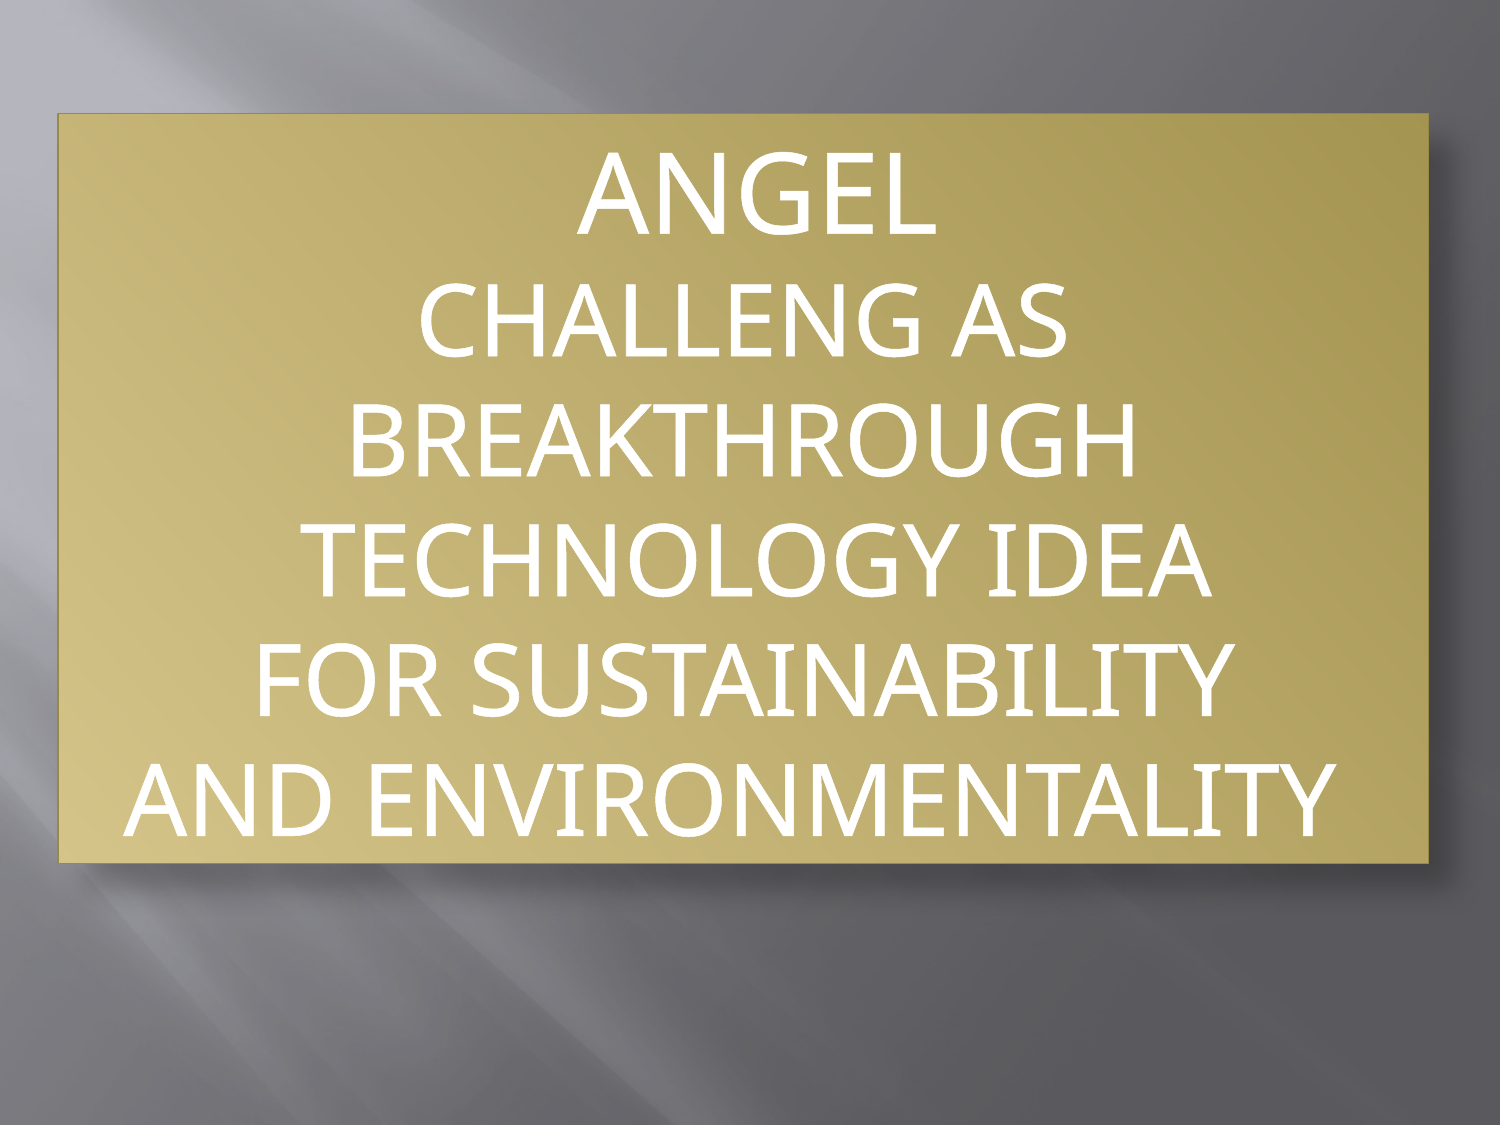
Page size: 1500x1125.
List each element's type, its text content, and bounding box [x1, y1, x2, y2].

text_box ANGEL CHALLENG AS BREAKTHROUGH TECHNOLOGY IDEA FOR SUSTAINABILITY AND ENVIRONMENTALITY [57, 113, 1429, 864]
